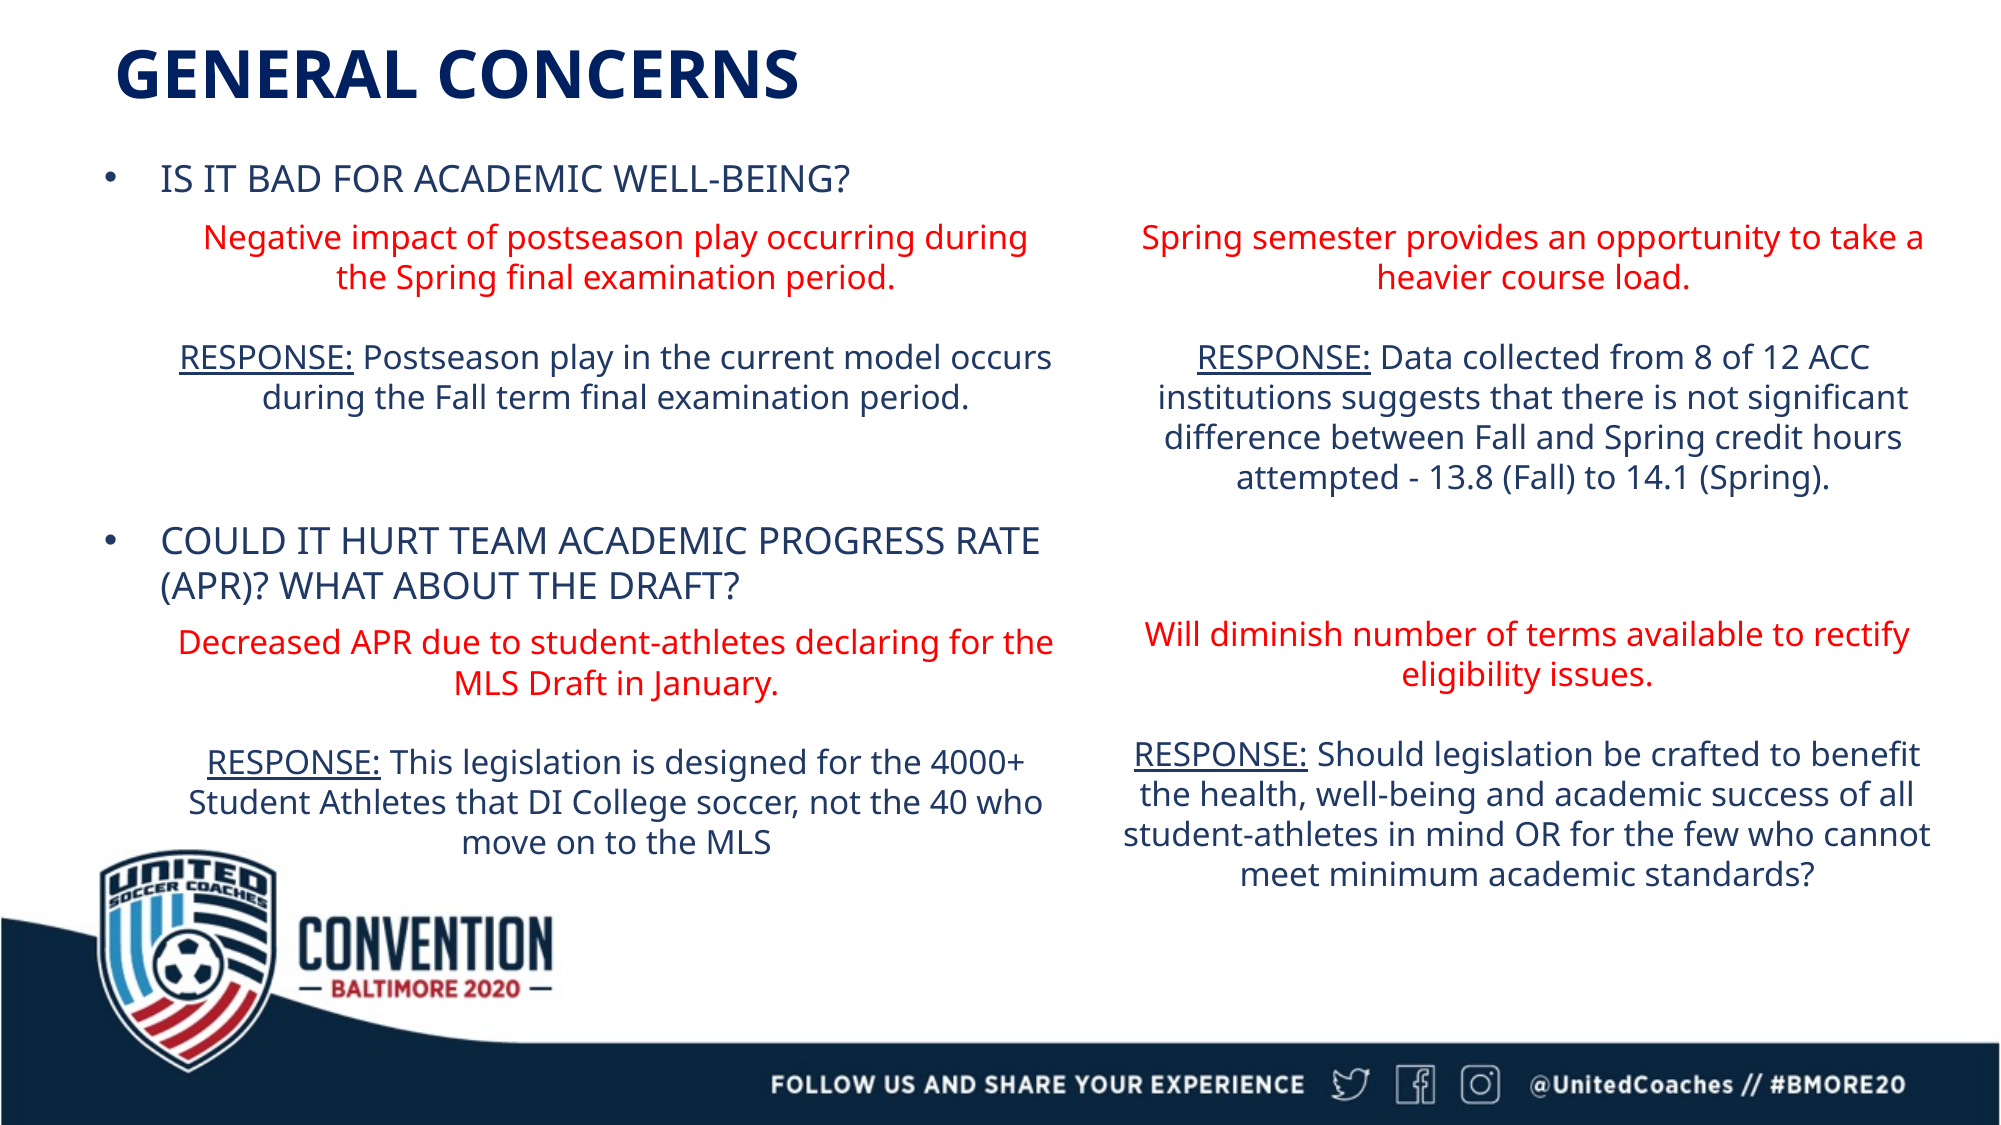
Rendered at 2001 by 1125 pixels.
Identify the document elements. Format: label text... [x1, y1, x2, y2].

text_box GENERAL CONCERNS [114, 28, 929, 108]
text_box IS IT BAD FOR ACADEMIC WELL-BEING? [89, 147, 1000, 207]
text_box Decreased APR due to student-athletes declaring for the MLS Draft in January. RESPONSE: This legislation is designed for the 4000+ Student Athletes that DI College soccer, not the 40 who move on to the MLS [161, 614, 1072, 869]
text_box COULD IT HURT TEAM ACADEMIC PROGRESS RATE (APR)? WHAT ABOUT THE DRAFT? [89, 509, 1093, 615]
text_box Will diminish number of terms available to rectify eligibility issues. RESPONSE: Should legislation be crafted to benefit the health, well-being and academic success of all student-athletes in mind OR for the few who cannot meet minimum academic standards? [1092, 606, 1964, 901]
text_box Spring semester provides an opportunity to take a heavier course load. RESPONSE: Data collected from 8 of 12 ACC institutions suggests that there is not significant difference between Fall and Spring credit hours attempted - 13.8 (Fall) to 14.1 (Spring). [1104, 209, 1964, 504]
text_box Negative impact of postseason play occurring during the Spring final examination period. RESPONSE: Postseason play in the current model occurs during the Fall term final examination period. [161, 209, 1072, 424]
picture [0, 0, 2001, 1125]
